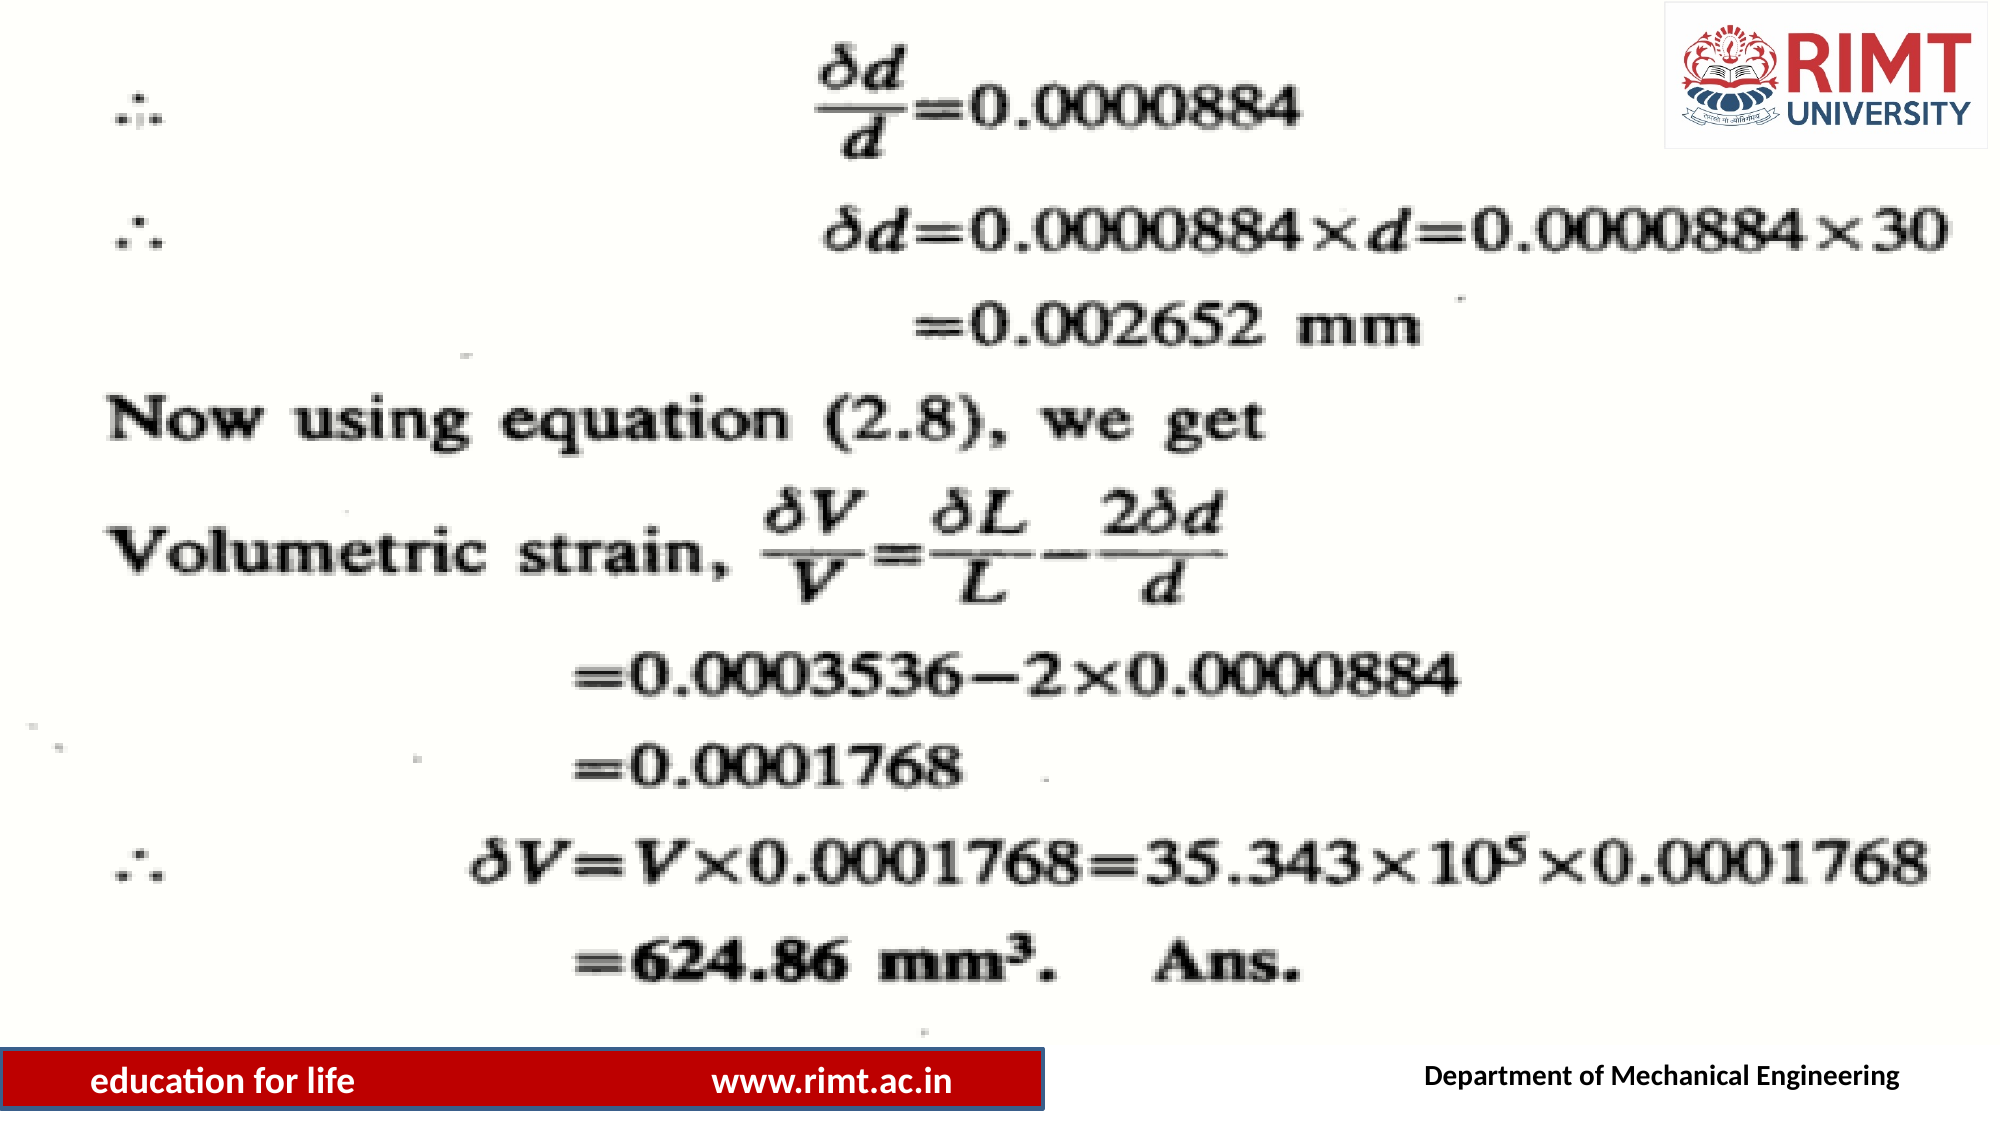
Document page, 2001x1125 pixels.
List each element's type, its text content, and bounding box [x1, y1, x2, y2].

text_box education for life www.rimt.ac.in [0, 1054, 1045, 1111]
text_box Department of Mechanical Engineering [1324, 1053, 2000, 1104]
picture [0, 0, 2000, 1045]
